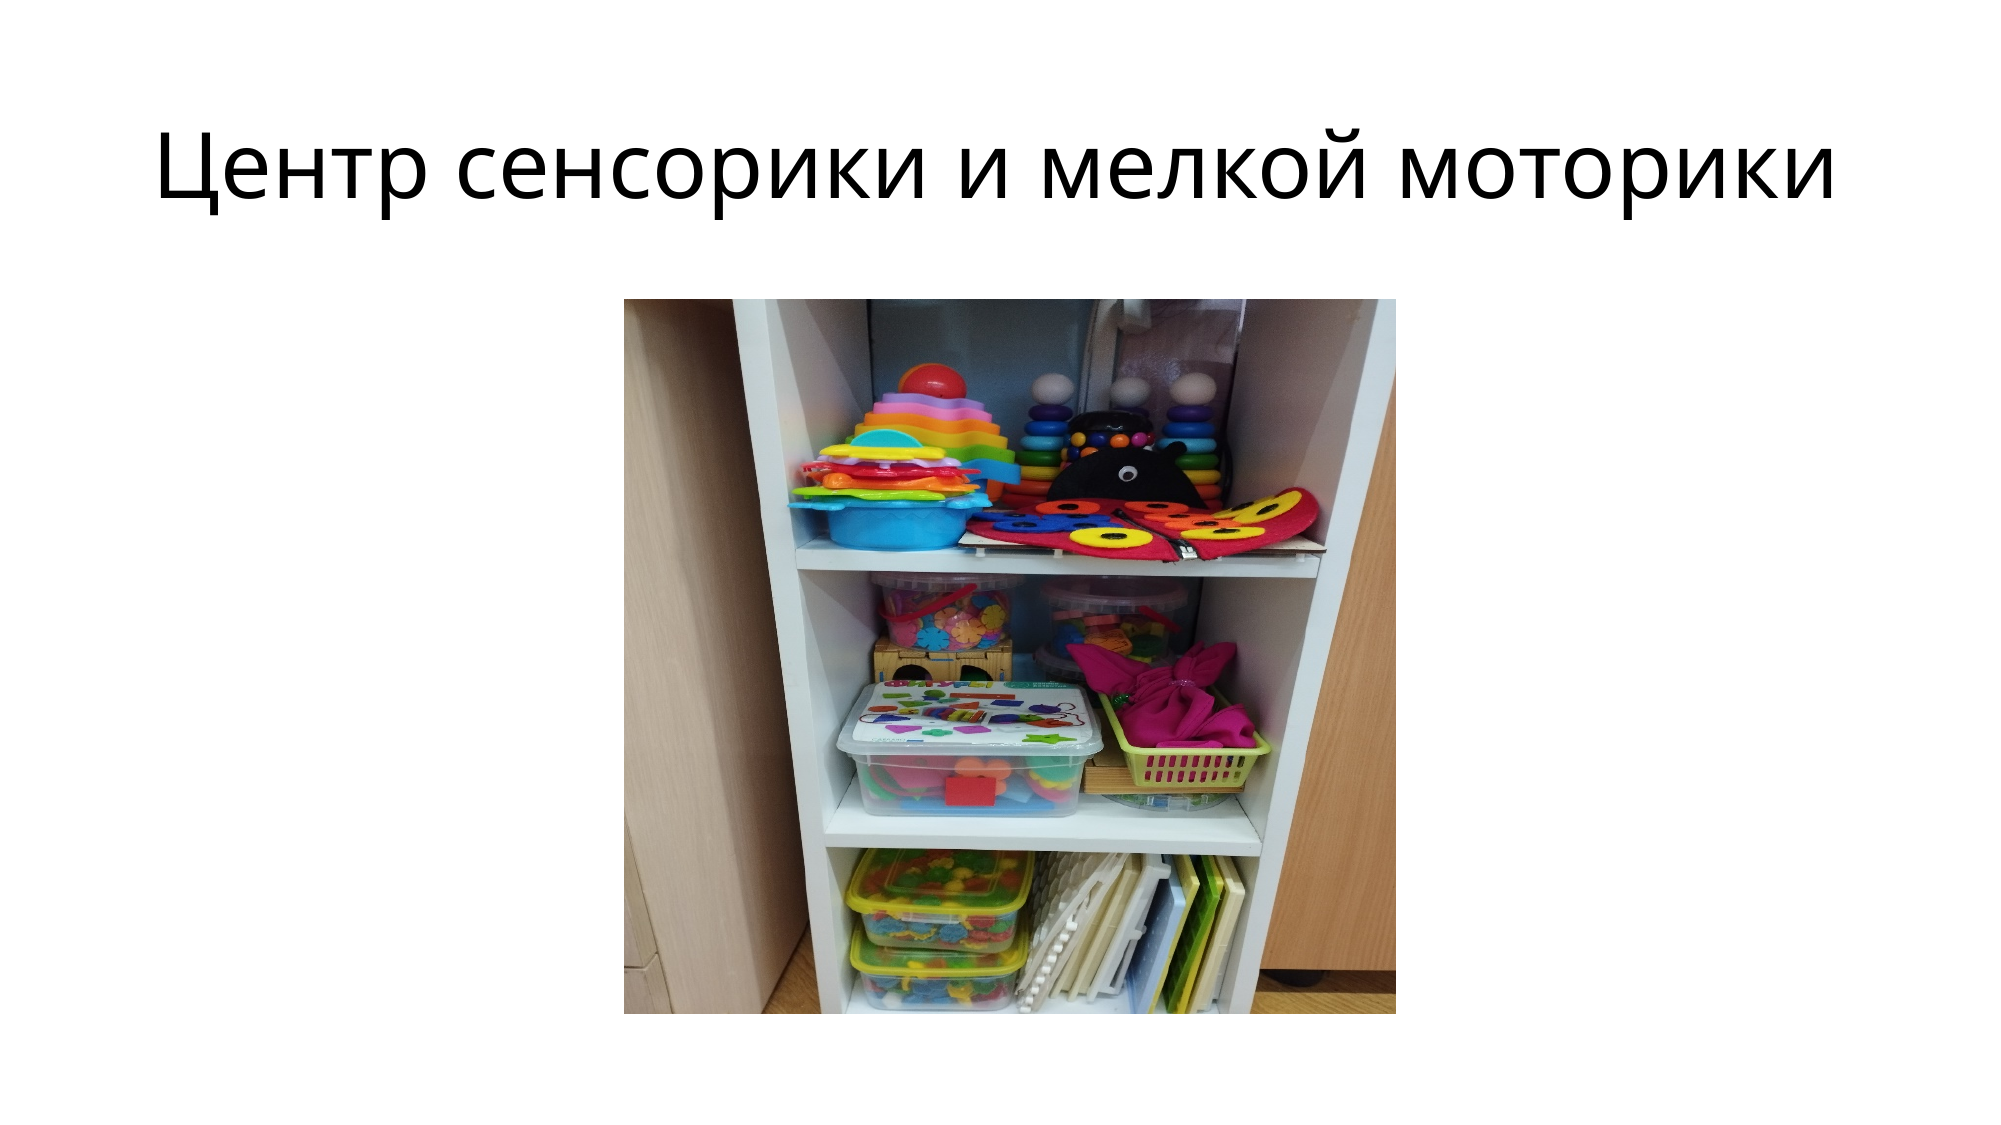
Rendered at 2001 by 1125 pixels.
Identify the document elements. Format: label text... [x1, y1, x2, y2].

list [624, 299, 1396, 1014]
title Центр сенсорики и мелкой моторики [137, 59, 1863, 278]
